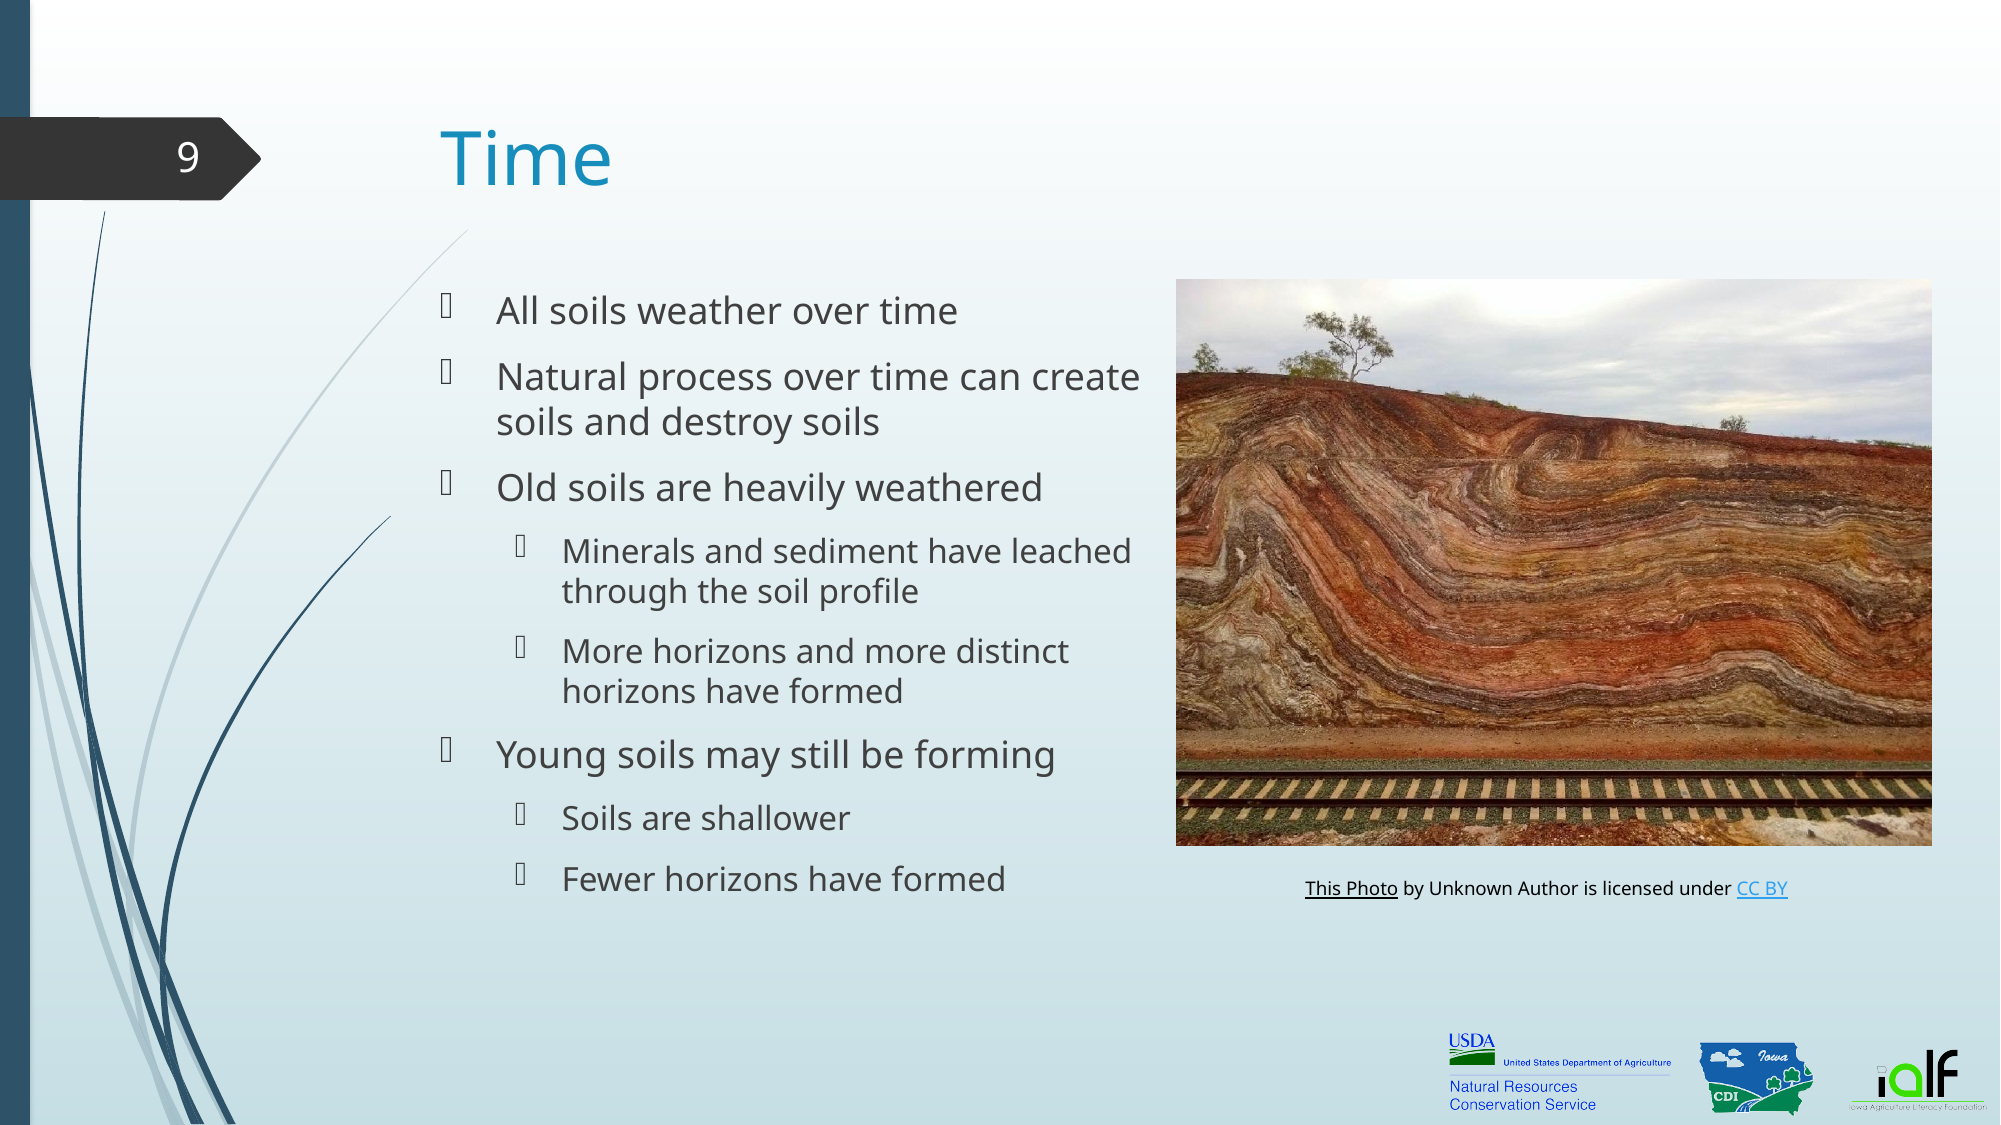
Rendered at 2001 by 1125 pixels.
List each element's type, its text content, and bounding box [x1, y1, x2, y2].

list All soils weather over time Natural process over time can create soils and destroy soils Old soils are heavily weathered Minerals and sediment have leached through the soil profile More horizons and more distinct horizons have formed Young soils may still be forming Soils are shallower Fewer horizons have formed [424, 279, 1177, 970]
title Time [425, 102, 1888, 230]
picture [1449, 1022, 1988, 1125]
text_box This Photo by Unknown Author is licensed under CC BY [1290, 869, 1860, 910]
slide_number 9 [87, 129, 216, 190]
picture [1176, 279, 1932, 847]
